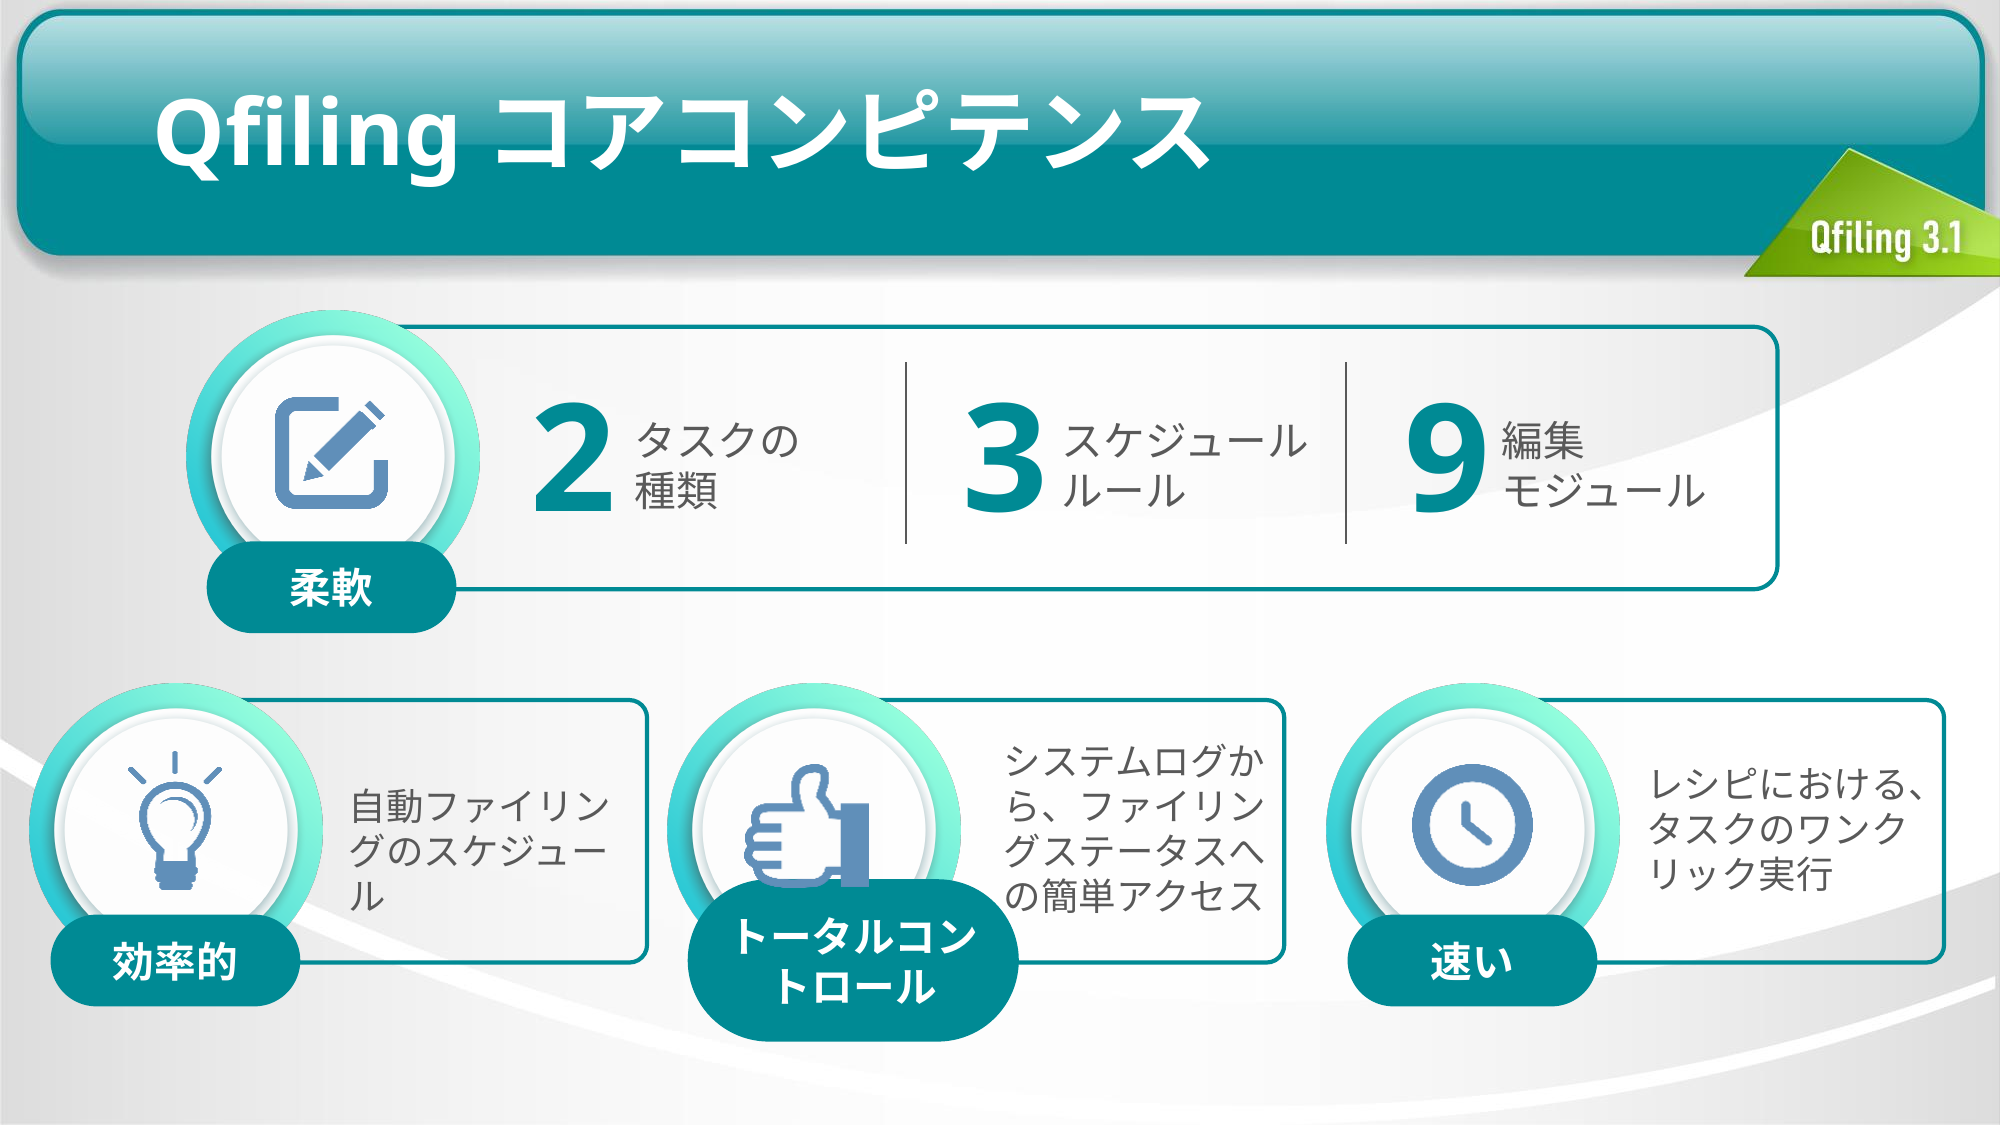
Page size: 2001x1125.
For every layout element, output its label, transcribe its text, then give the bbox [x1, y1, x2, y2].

text_box 効率的 [54, 980, 296, 1007]
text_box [1324, 683, 1945, 980]
text_box トータルコントロール [690, 980, 1017, 1042]
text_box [664, 683, 1285, 980]
text_box 速い [1351, 980, 1593, 1007]
picture [0, 0, 2000, 1125]
title Qfilingコアコンピテンス [137, 18, 1863, 253]
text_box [183, 310, 1778, 606]
text_box 柔軟 [210, 606, 453, 634]
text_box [27, 683, 648, 980]
